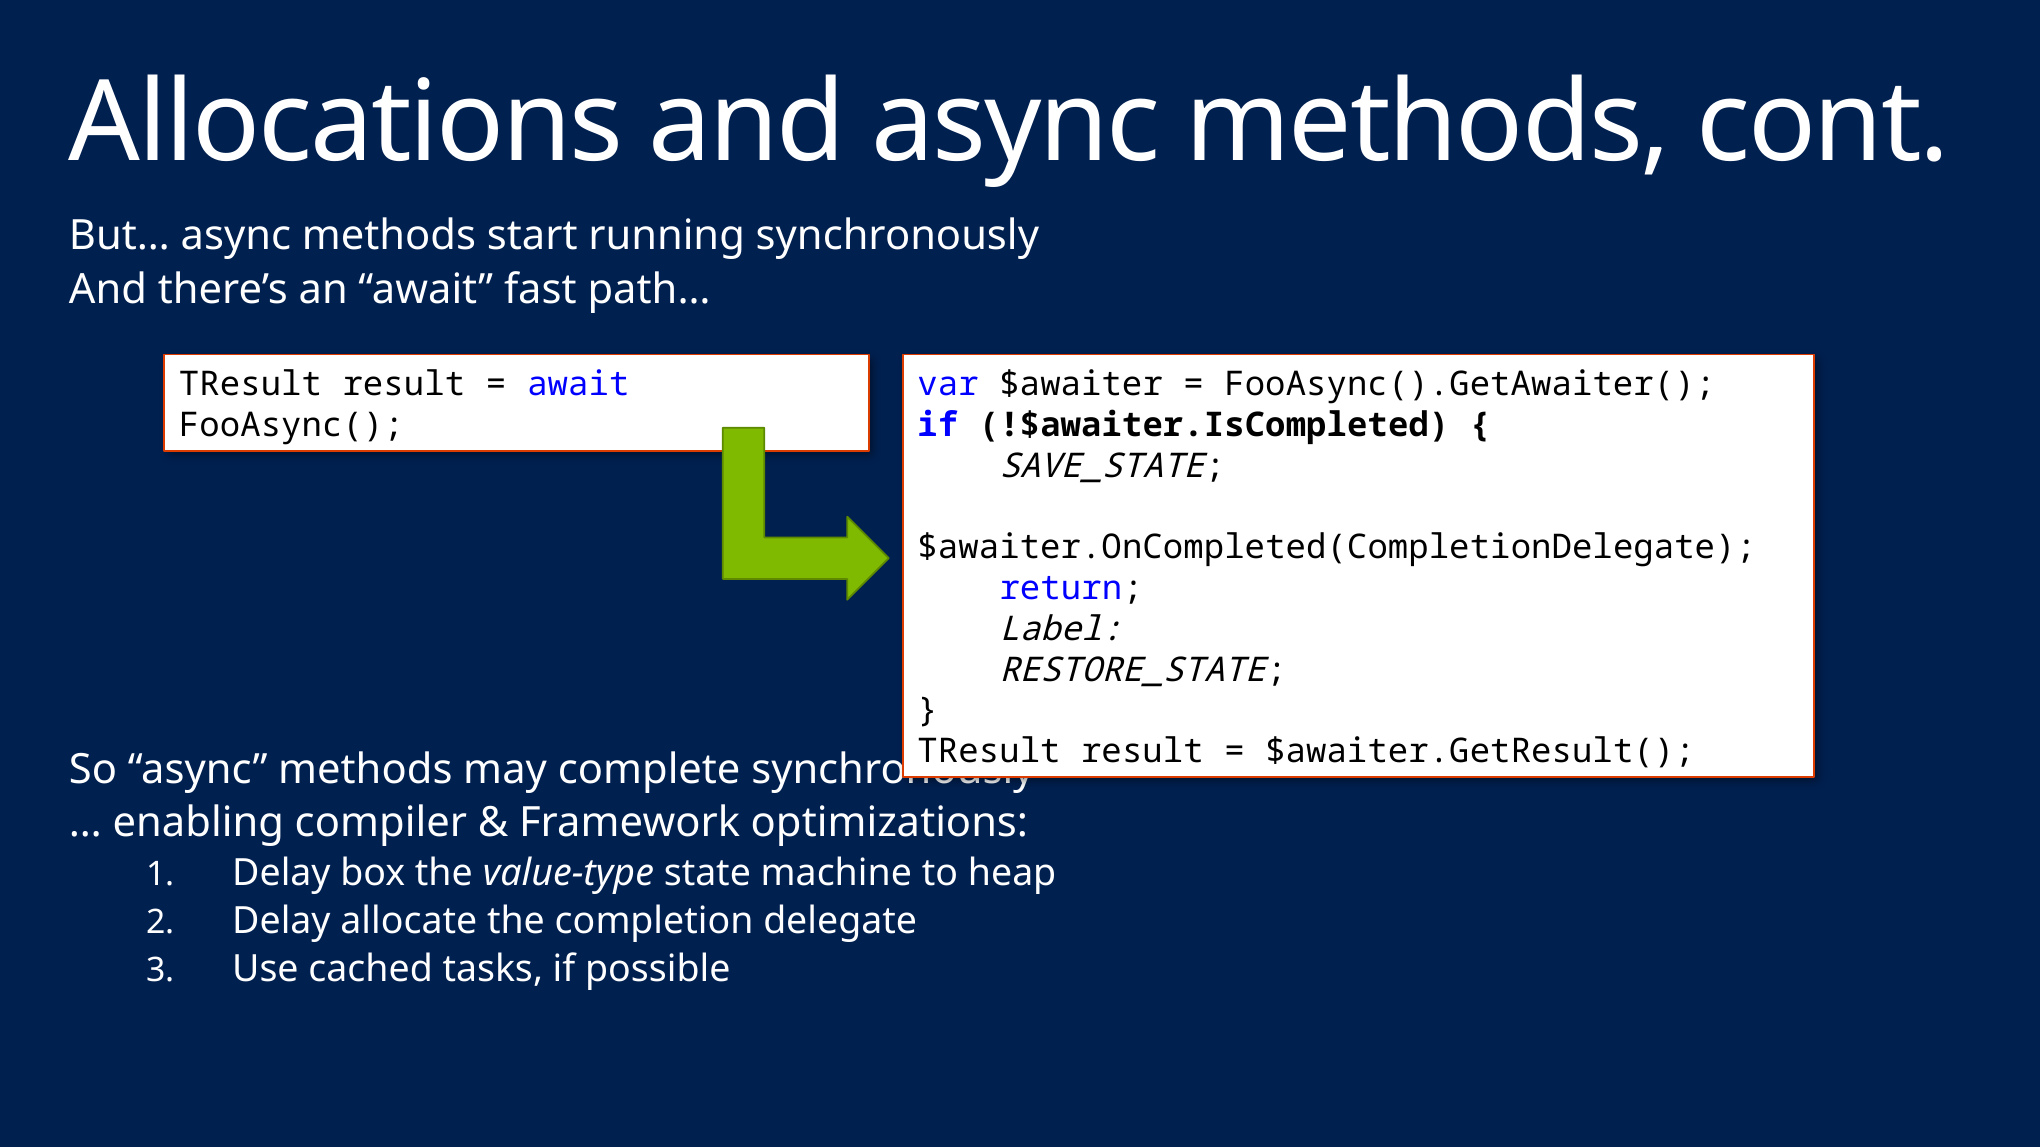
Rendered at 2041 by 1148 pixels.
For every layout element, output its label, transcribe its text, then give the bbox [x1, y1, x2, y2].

text_box var $awaiter = FooAsync().GetAwaiter(); if (!$awaiter.IsCompleted) { SAVE_STATE; $awaiter.OnCompleted(CompletionDelegate); return; Label: RESTORE_STATE; } TResult result = $awaiter.GetResult(); [902, 354, 1815, 778]
list But… async methods start running synchronously And there’s an “await” fast path… So “async” methods may complete synchronously … enabling compiler & Framework optimizations: Delay box the value-type state machine to heap Delay allocate the completion delegate Use cached tasks, if possible [45, 198, 1996, 543]
text_box TResult result = await FooAsync(); [163, 354, 870, 452]
title Allocations and async methods, cont. [45, 48, 1996, 198]
text_box [721, 426, 890, 601]
